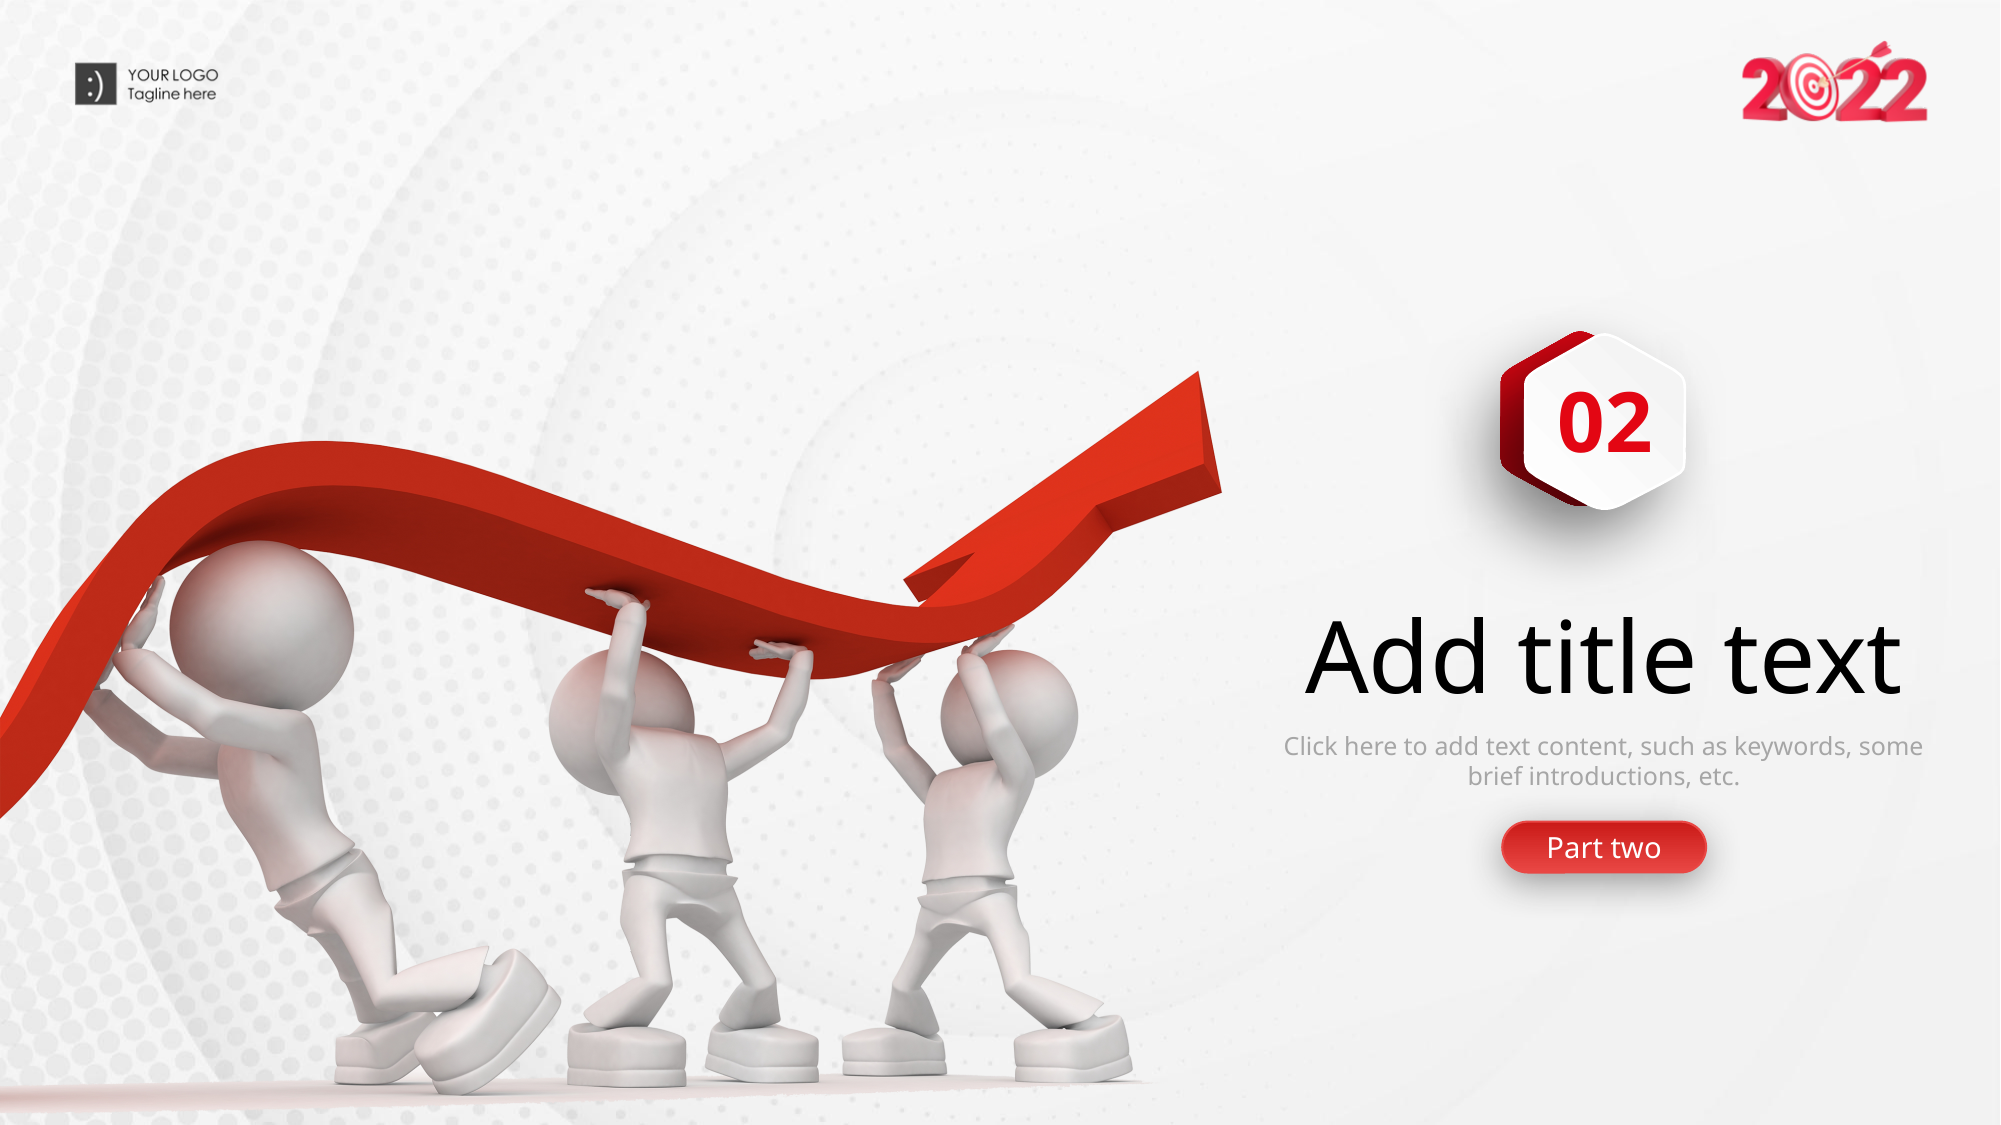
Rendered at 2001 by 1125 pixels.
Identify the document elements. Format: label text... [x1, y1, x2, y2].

picture [0, 0, 2000, 1125]
text_box Add title text [1290, 586, 1919, 722]
text_box Click here to add text content, such as keywords, some brief introductions, etc. [1261, 722, 1967, 798]
text_box Part two [1539, 826, 1670, 869]
text_box [1502, 821, 1707, 873]
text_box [1514, 334, 1696, 509]
